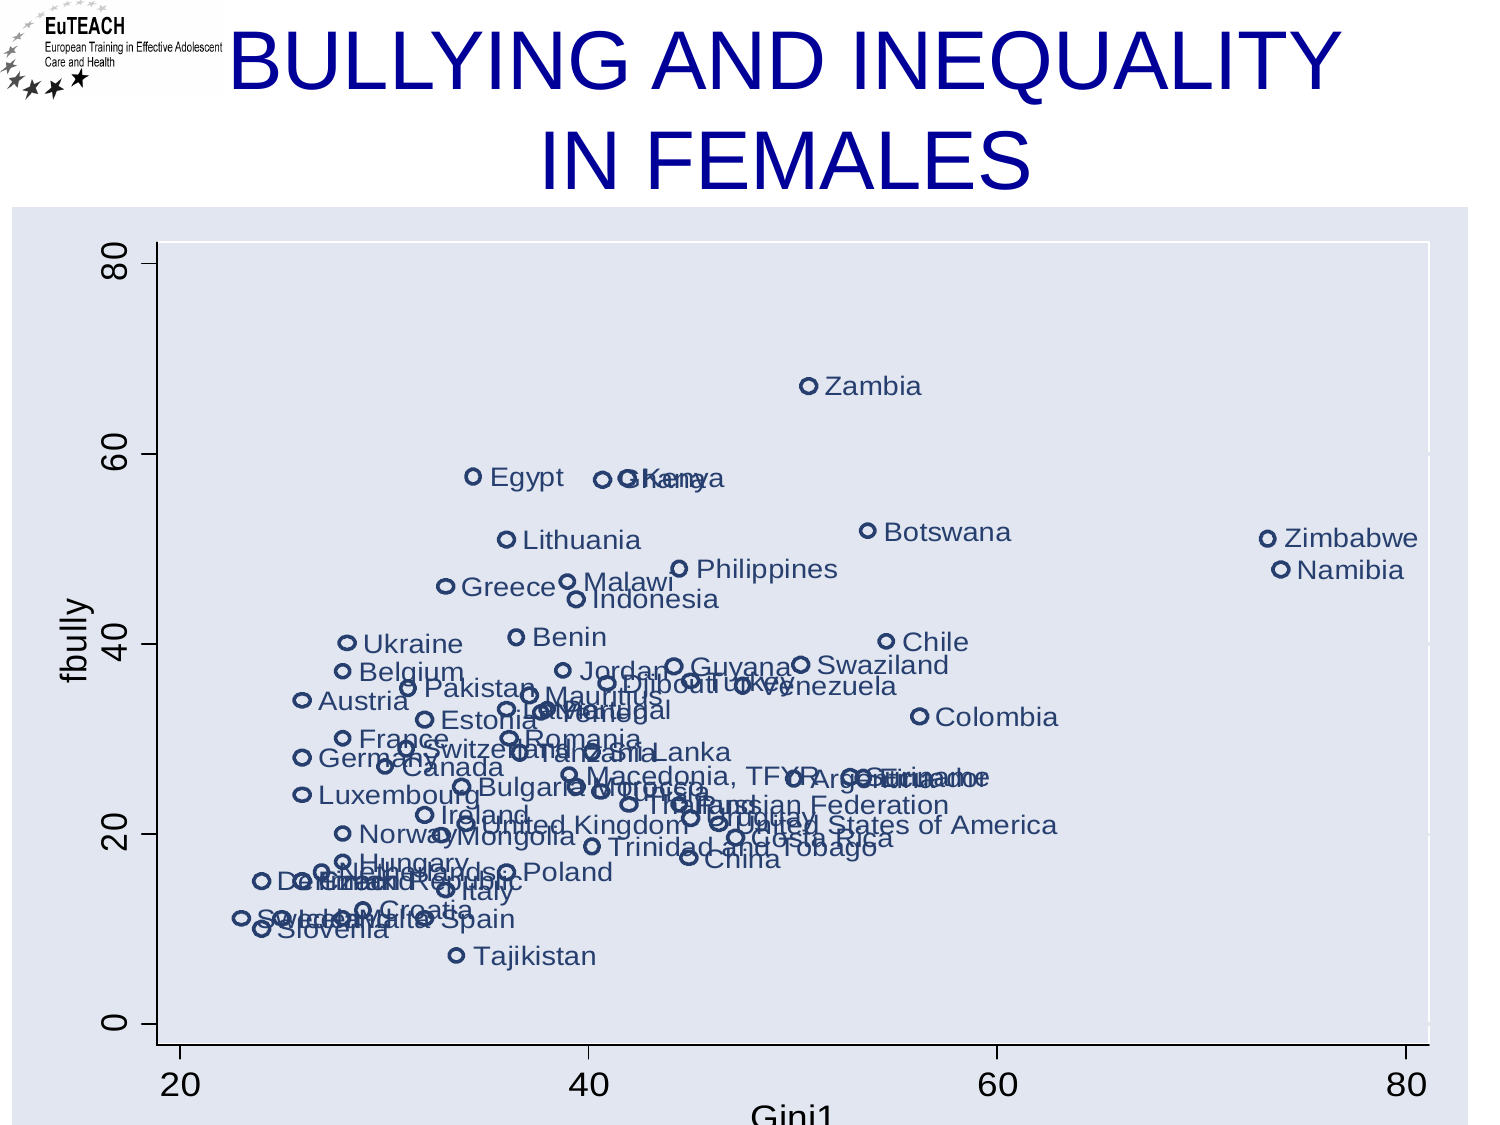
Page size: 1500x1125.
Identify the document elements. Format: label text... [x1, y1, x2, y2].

title Bullying and inequality in females [206, 0, 1365, 194]
picture [0, 0, 206, 100]
picture [0, 195, 1480, 1125]
